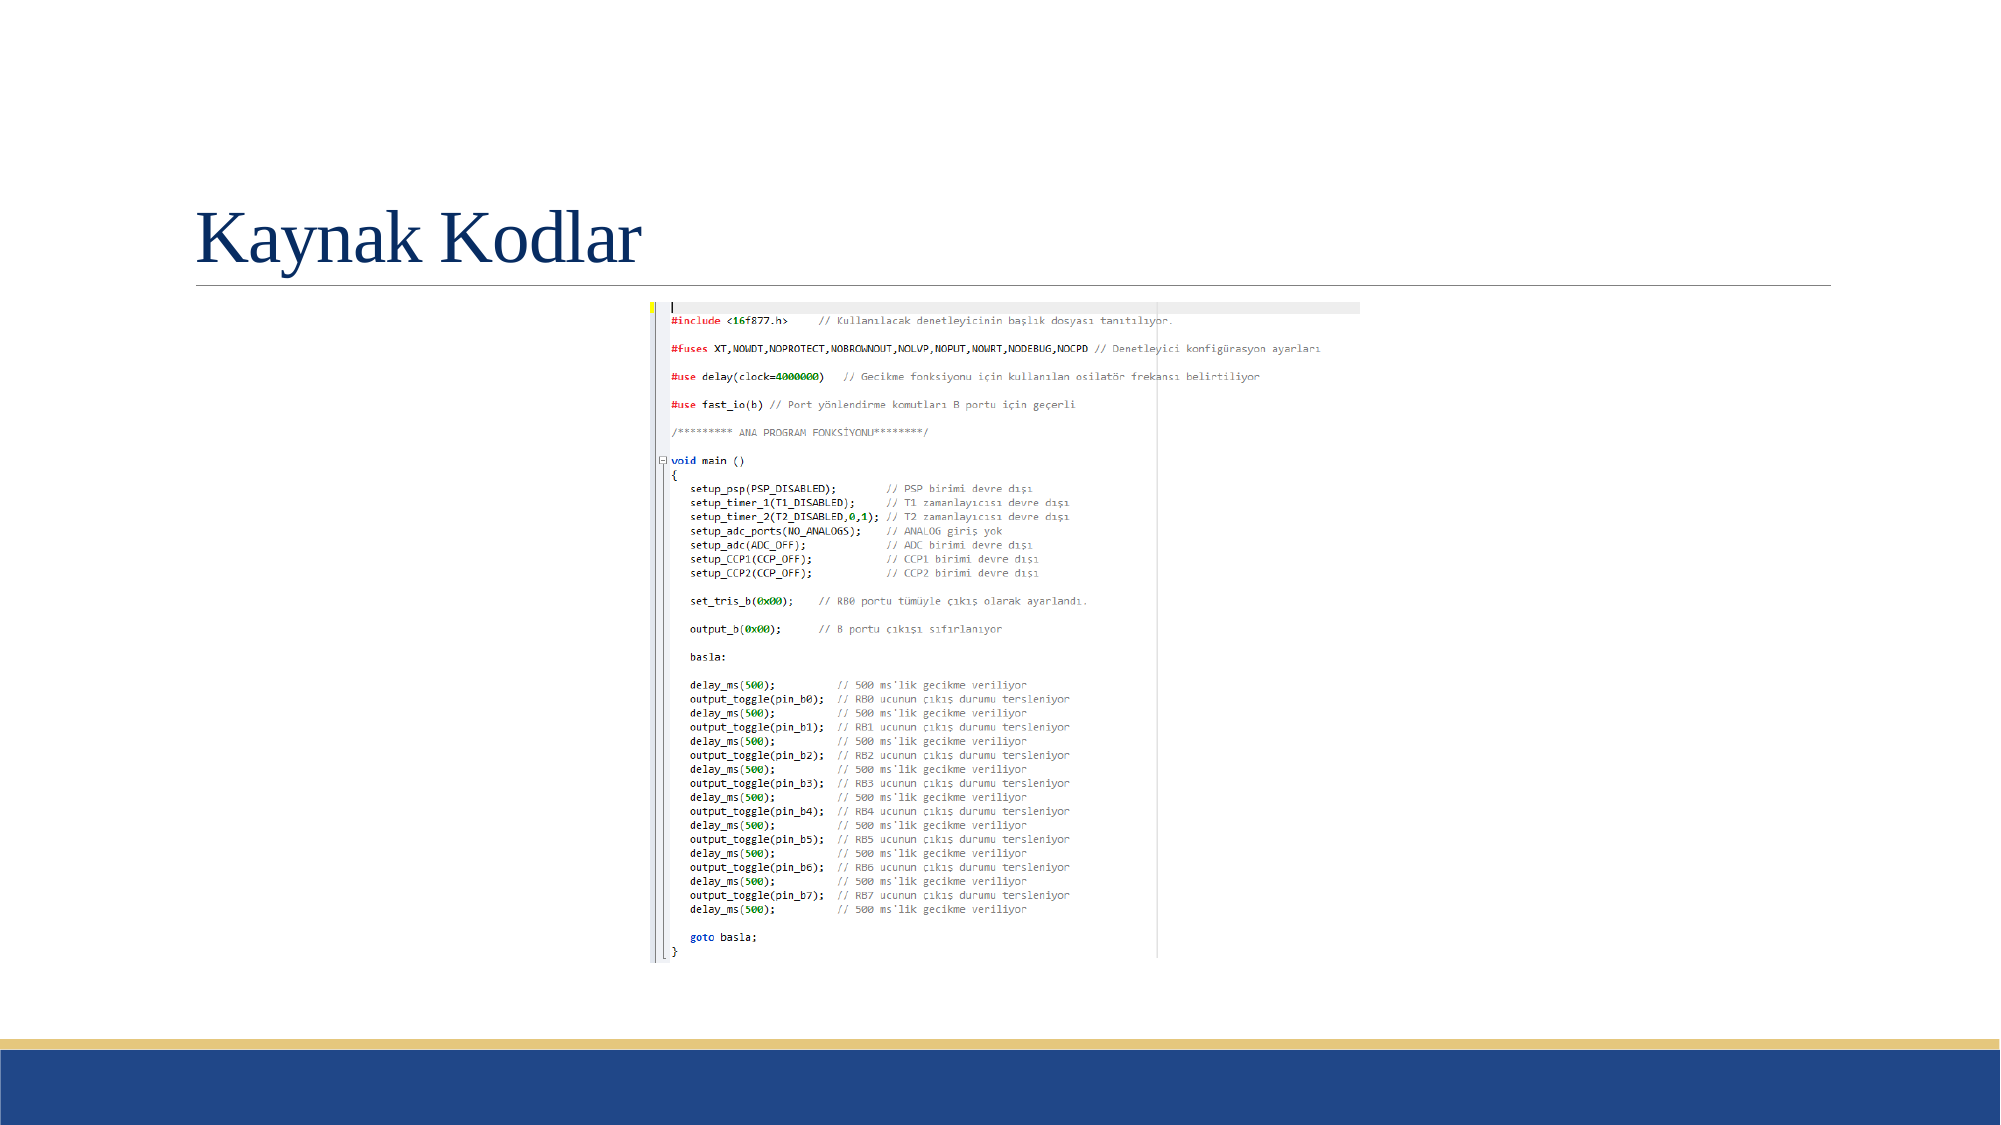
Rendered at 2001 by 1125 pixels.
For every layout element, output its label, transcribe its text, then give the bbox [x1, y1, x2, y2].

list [650, 302, 1360, 964]
title Kaynak Kodlar [180, 47, 1830, 285]
